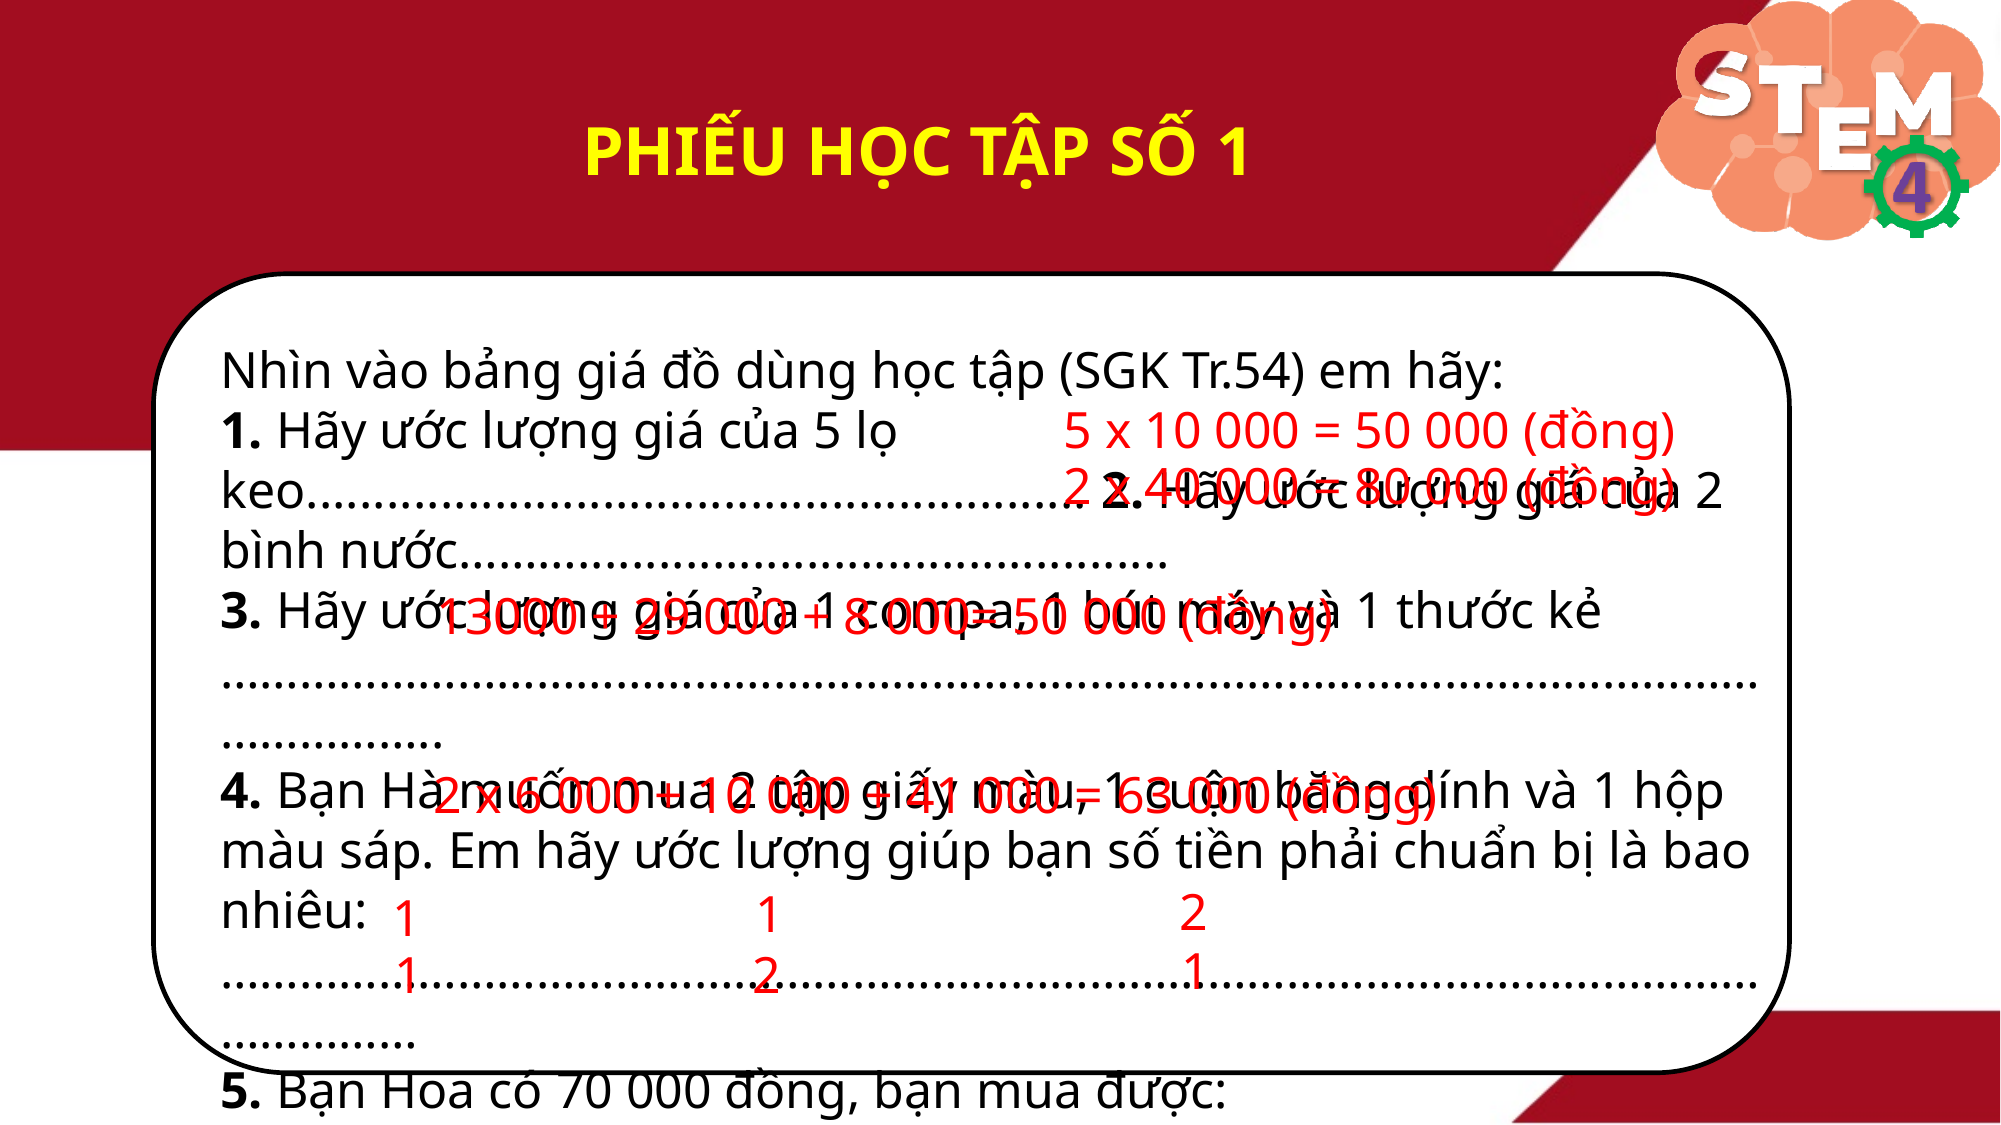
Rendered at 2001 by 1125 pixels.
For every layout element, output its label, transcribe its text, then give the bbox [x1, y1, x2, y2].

text_box 1 [379, 905, 512, 1011]
text_box 1 [378, 849, 511, 954]
text_box Nhìn vào bảng giá đồ dùng học tập (SGK Tr.54) em hãy: 1. Hãy ước lượng giá của 5 lọ keo.......................................................... 2. Hãy ước lượng giá của 2 bình nước………............................................ 3. Hãy ước lượng giá của 1 compa, 1 bút máy và 1 thước kẻ …………………………………………………………………………………………………………………….. 4. Bạn Hà muốn mua 2 tập giấy màu, 1 cuộn băng dính và 1 hộp màu sáp. Em hãy ước lượng giúp bạn số tiền phải chuẩn bị là bao nhiêu: …………………………………………………………………………………………………………………… 5. Bạn Hoa có 70 000 đồng, bạn mua được: ......... bút máy, .............. keo dán và ........... compa. Hoặc ......... bút máy, .............. keo dán và ........... compa. [205, 330, 1790, 1125]
text_box 1 [740, 845, 911, 951]
text_box 2 x 6 000 + 10 000 + 41 000 = 63 000 (đồng) [419, 726, 1524, 831]
picture [0, 0, 2001, 1125]
text_box 1 [1166, 902, 1326, 1008]
text_box 5 x 10 000 = 50 000 (đồng) [1048, 360, 1713, 417]
text_box 2 x 40 000 = 80 000 (đồng) [1048, 417, 1713, 522]
text_box [152, 272, 1767, 1047]
text_box PHIẾU HỌC TẬP SỐ 1 [456, 101, 1381, 197]
text_box 2 [1164, 842, 1324, 948]
text_box 13000 + 29 000 + 8 000= 50 000 (đồng) [421, 546, 1434, 652]
text_box 2 [737, 905, 908, 1011]
